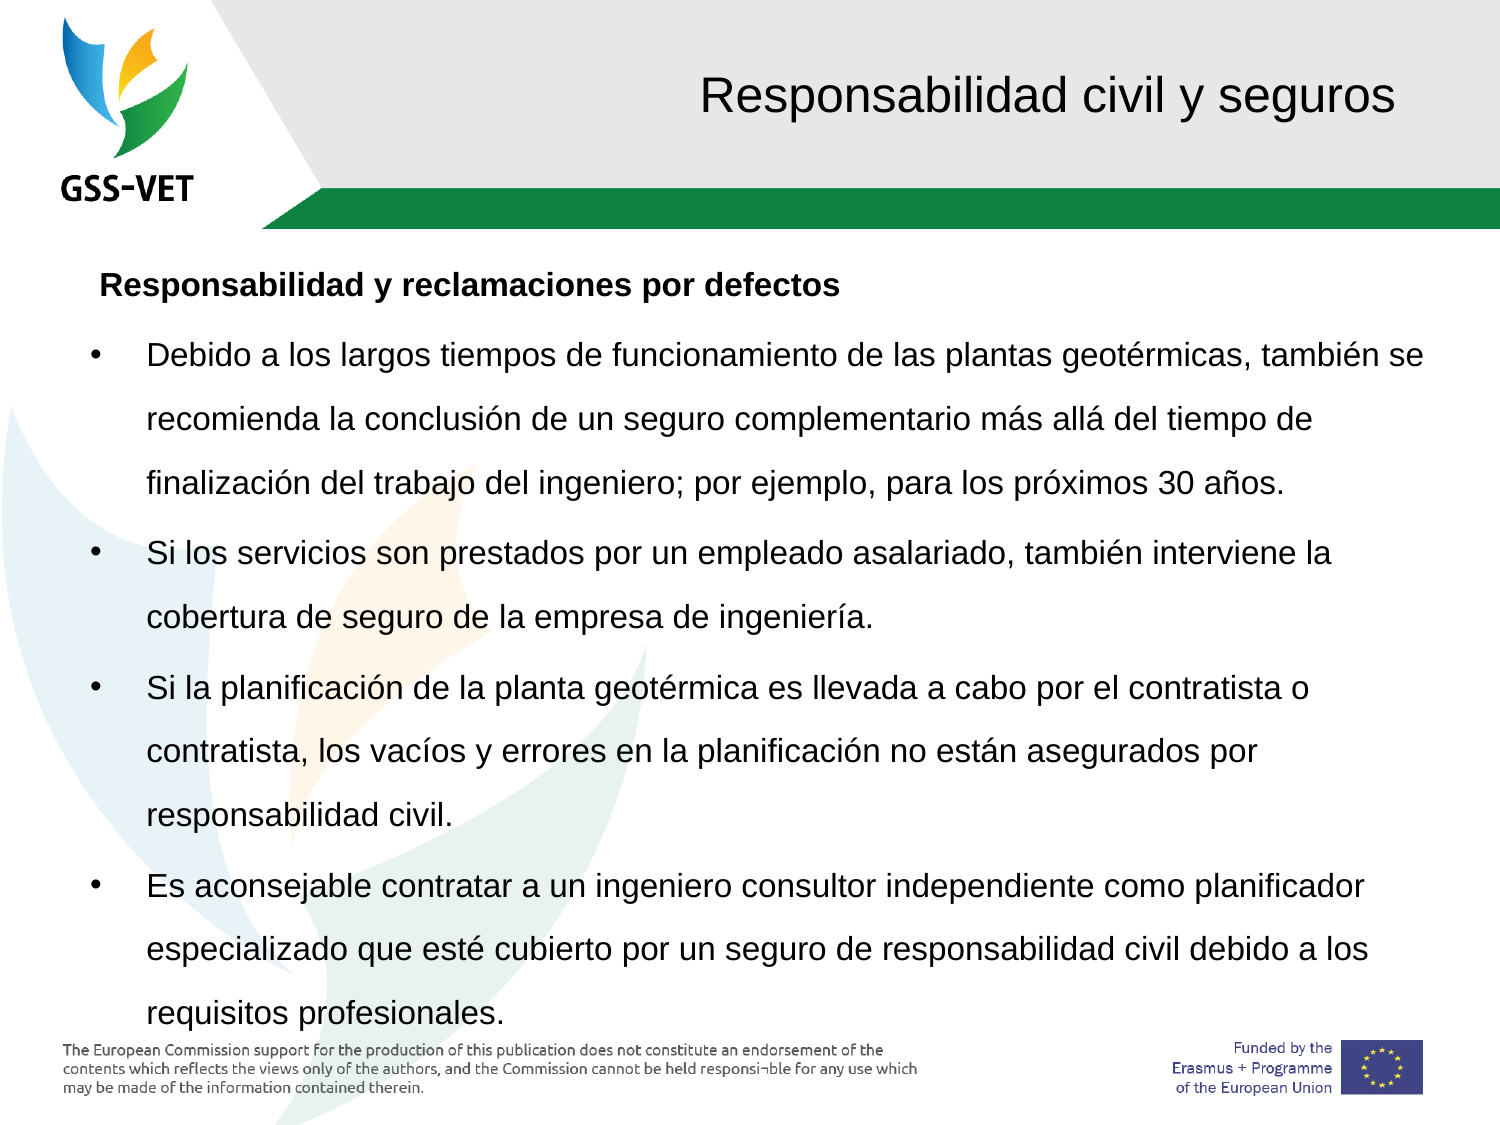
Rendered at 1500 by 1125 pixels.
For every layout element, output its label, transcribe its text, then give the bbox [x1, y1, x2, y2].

title Responsabilidad civil y seguros [324, 0, 1425, 185]
picture [0, 0, 1500, 1125]
list Responsabilidad y reclamaciones por defectos Debido a los largos tiempos de funcionamiento de las plantas geotérmicas, también se recomienda la conclusión de un seguro complementario más allá del tiempo de finalización del trabajo del ingeniero; por ejemplo, para los próximos 30 años. Si los servicios son prestados por un empleado asalariado, también interviene la cobertura de seguro de la empresa de ingeniería. Si la planificación de la planta geotérmica es llevada a cabo por el contratista o contratista, los vacíos y errores en la planificación no están asegurados por responsabilidad civil. Es aconsejable contratar a un ingeniero consultor independiente como planificador especializado que esté cubierto por un seguro de responsabilidad civil debido a los requisitos profesionales. [75, 231, 1483, 1083]
